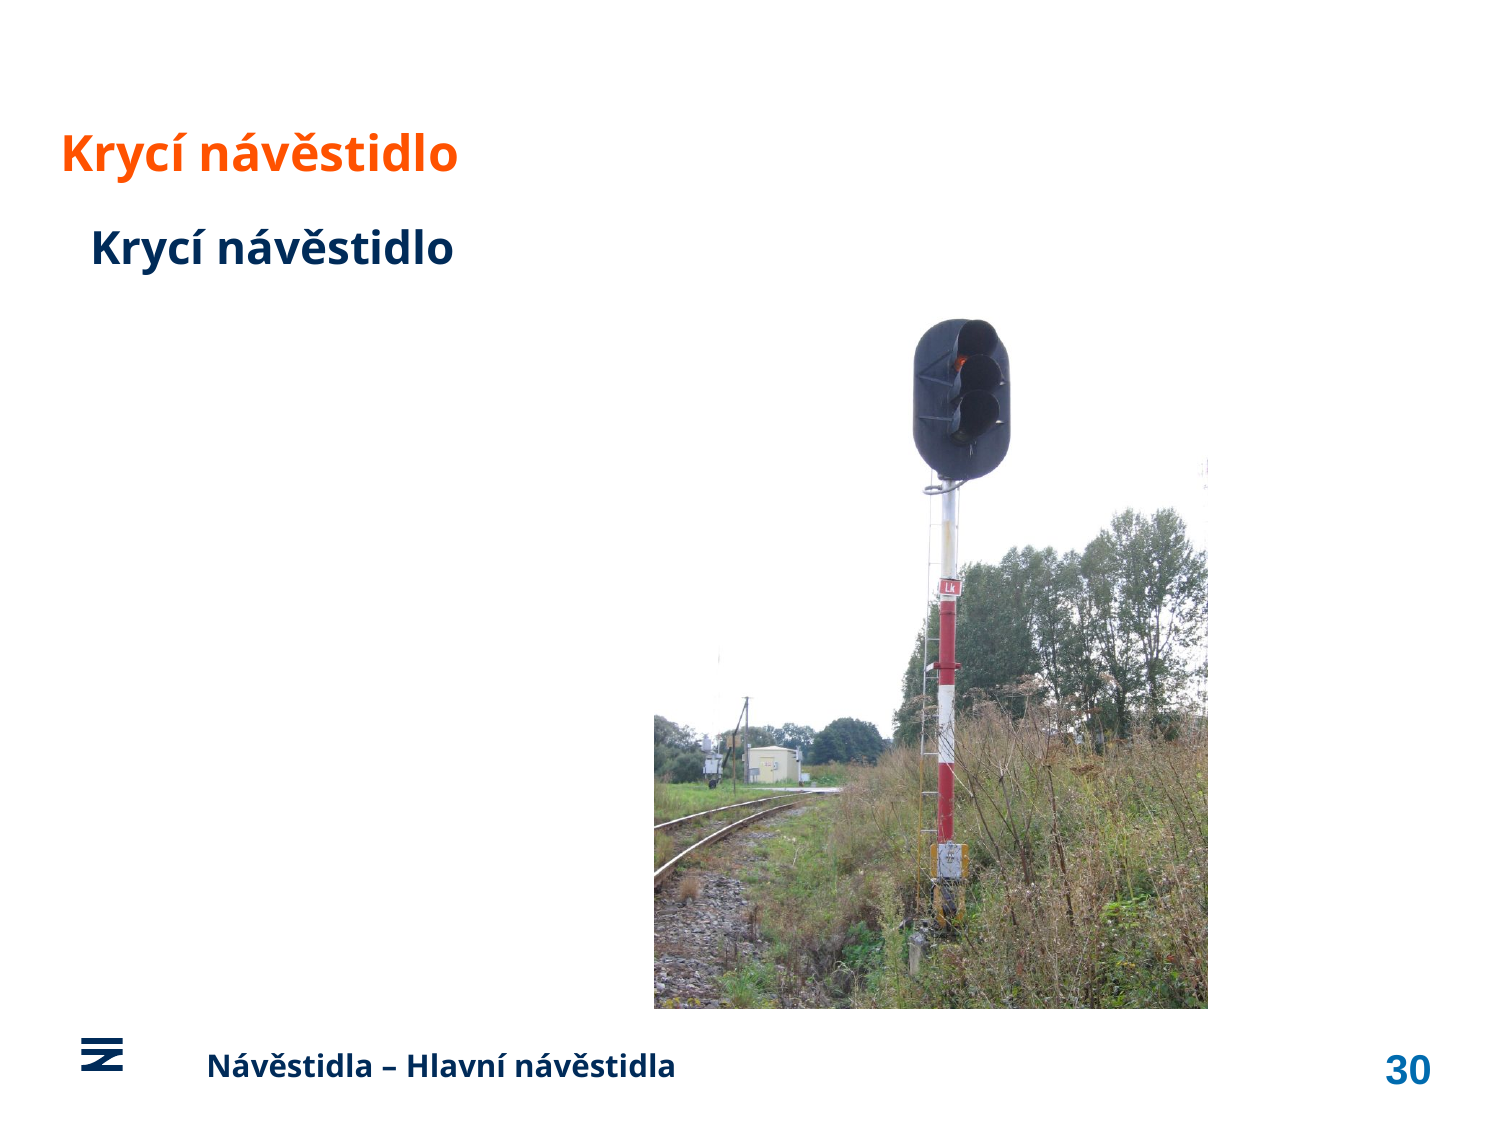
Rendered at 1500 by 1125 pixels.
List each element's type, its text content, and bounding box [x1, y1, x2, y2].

list Krycí návěstidlo [45, 113, 1436, 197]
picture [654, 270, 1209, 1009]
slide_number 30 [1096, 1034, 1447, 1095]
list Krycí návěstidlo [75, 210, 1425, 1005]
list Návěstidla – Hlavní návěstidla [41, 1038, 985, 1098]
